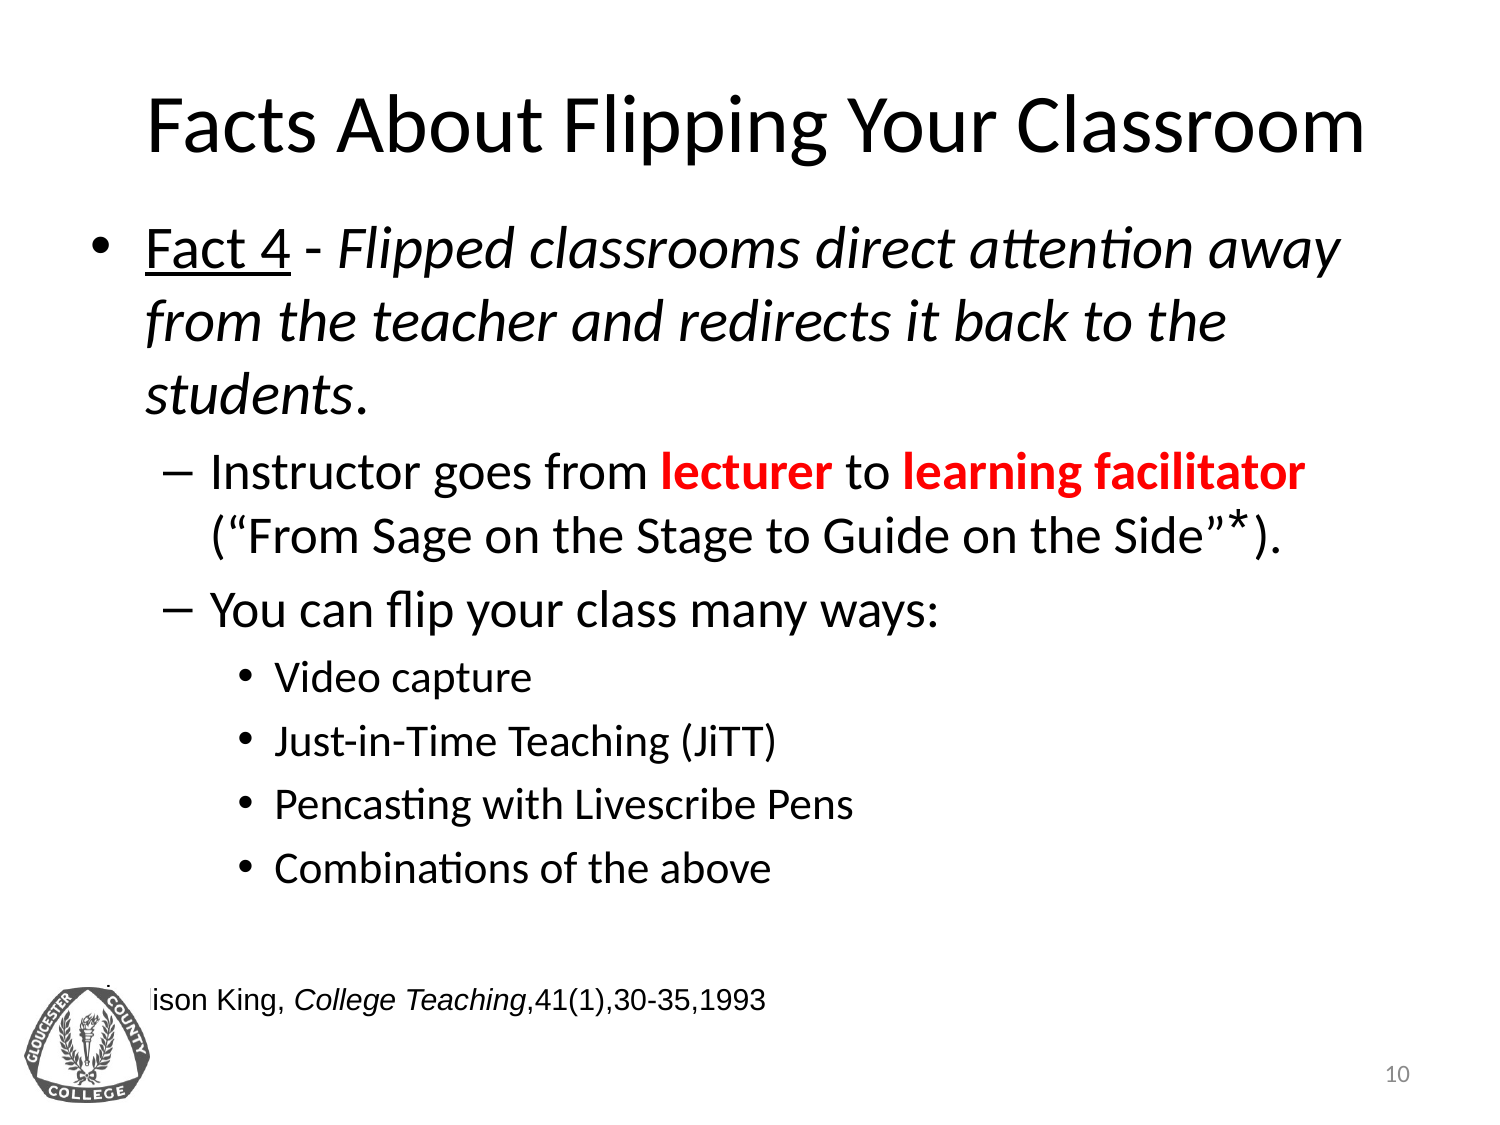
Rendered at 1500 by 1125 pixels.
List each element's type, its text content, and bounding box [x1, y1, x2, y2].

title Facts About Flipping Your Classroom [82, 24, 1433, 200]
picture [24, 987, 151, 1103]
slide_number 10 [1074, 1042, 1425, 1103]
list Fact 4 - Flipped classrooms direct attention away from the teacher and redirects it back to the students. Instructor goes from lecturer to learning facilitator (“From Sage on the Stage to Guide on the Side” ⃰ ). You can flip your class many ways: Video capture Just-in-Time Teaching (JiTT) Pencasting with Livescribe Pens Combinations of the above ⃰⃰ Alison King, College Teaching,41(1),30-35,1993 [75, 200, 1475, 1025]
